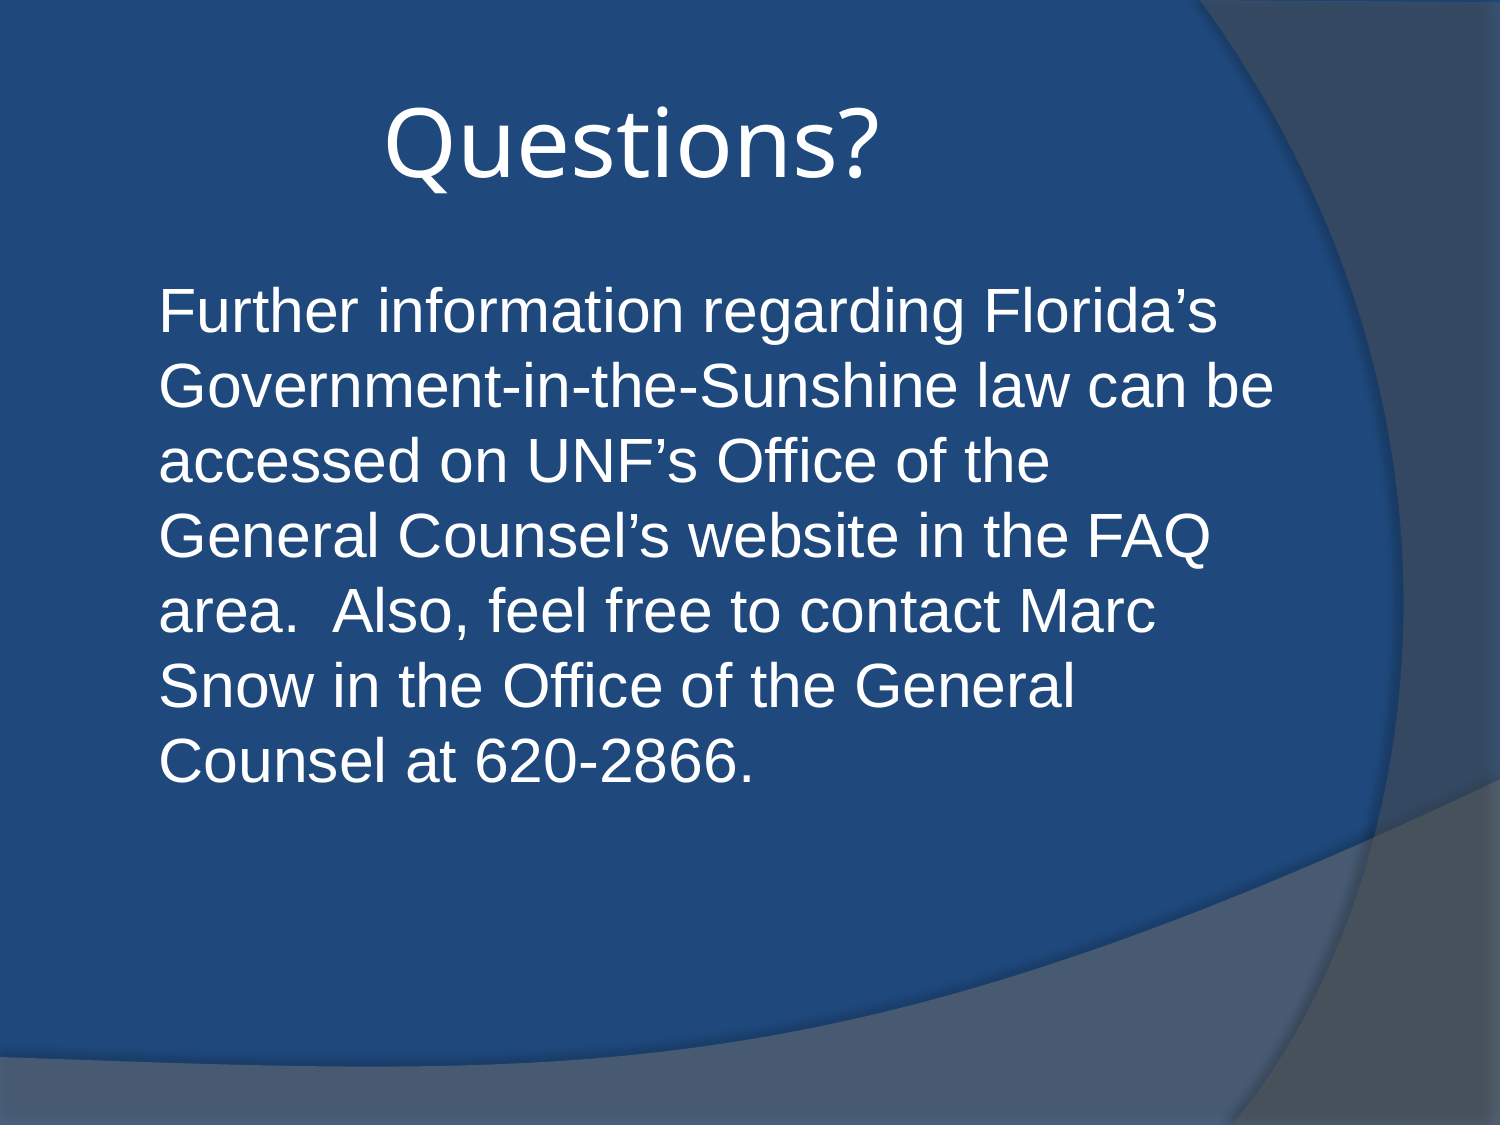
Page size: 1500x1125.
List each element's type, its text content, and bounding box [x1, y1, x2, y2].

list Further information regarding Florida’s Government-in-the-Sunshine law can be accessed on UNF’s Office of the General Counsel’s website in the FAQ area. Also, feel free to contact Marc Snow in the Office of the General Counsel at 620-2866. [74, 262, 1301, 1006]
title Questions? [74, 44, 1301, 233]
